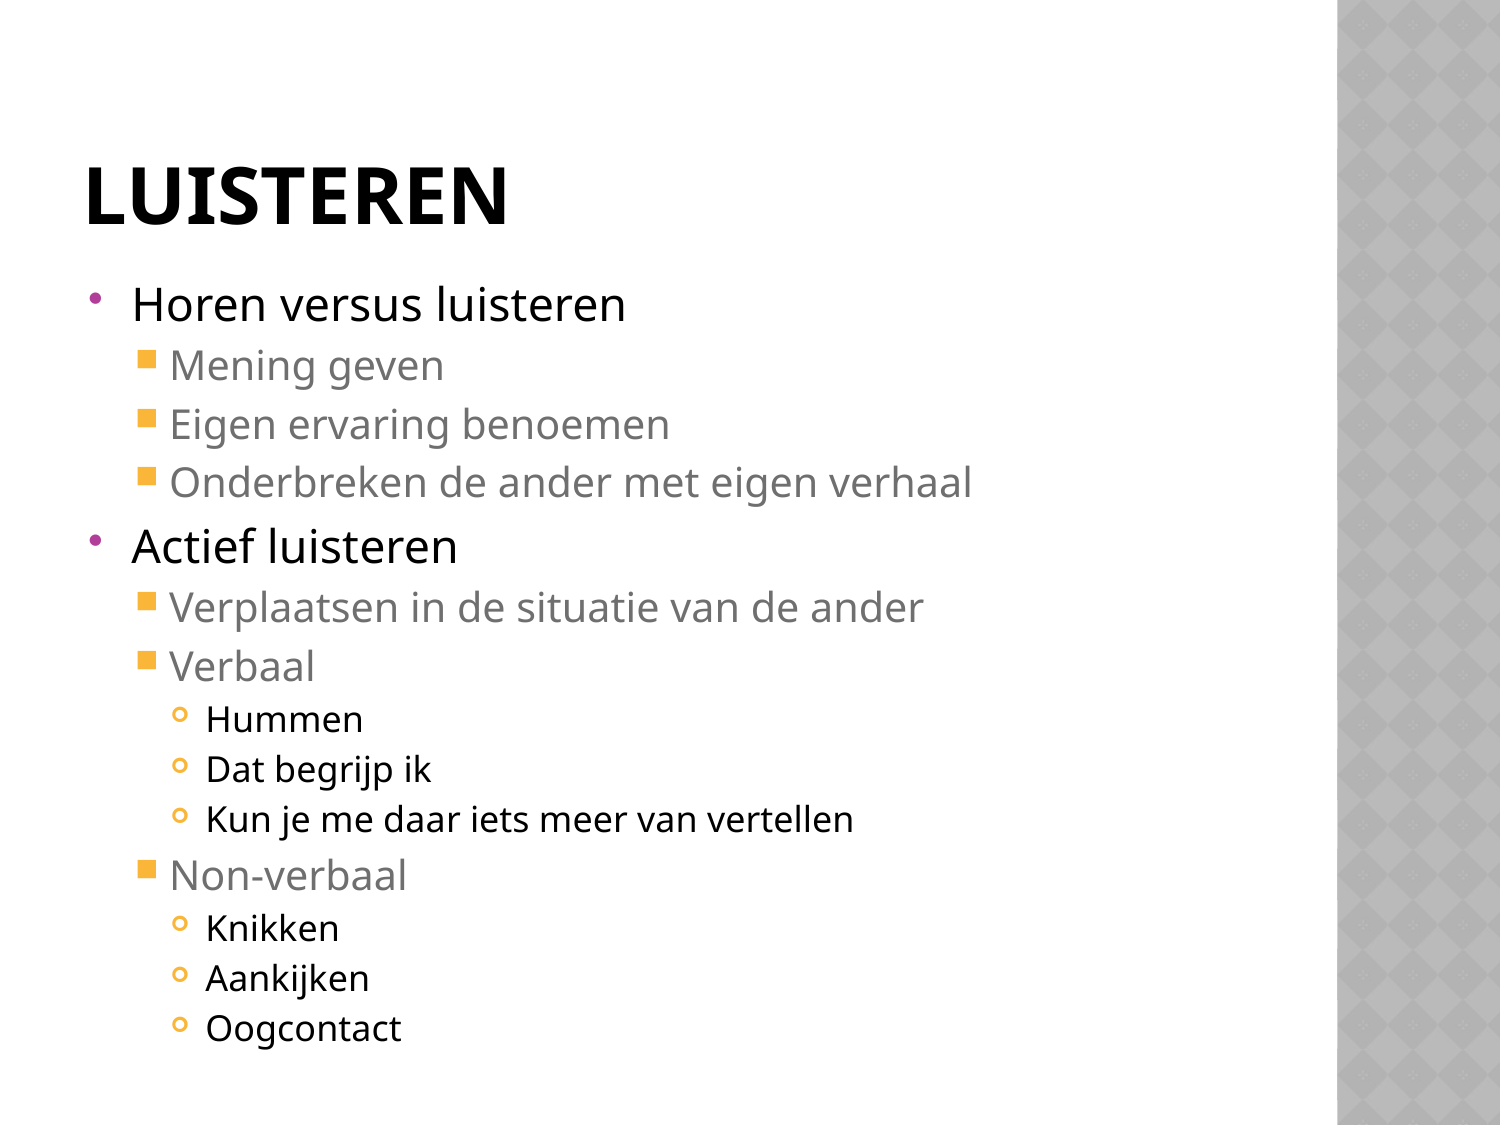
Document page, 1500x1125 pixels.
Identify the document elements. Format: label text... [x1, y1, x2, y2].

list Horen versus luisteren Mening geven Eigen ervaring benoemen Onderbreken de ander met eigen verhaal Actief luisteren Verplaatsen in de situatie van de ander Verbaal Hummen Dat begrijp ik Kun je me daar iets meer van vertellen Non-verbaal Knikken Aankijken Oogcontact [75, 267, 1263, 1063]
title luisteren [75, 52, 1263, 240]
